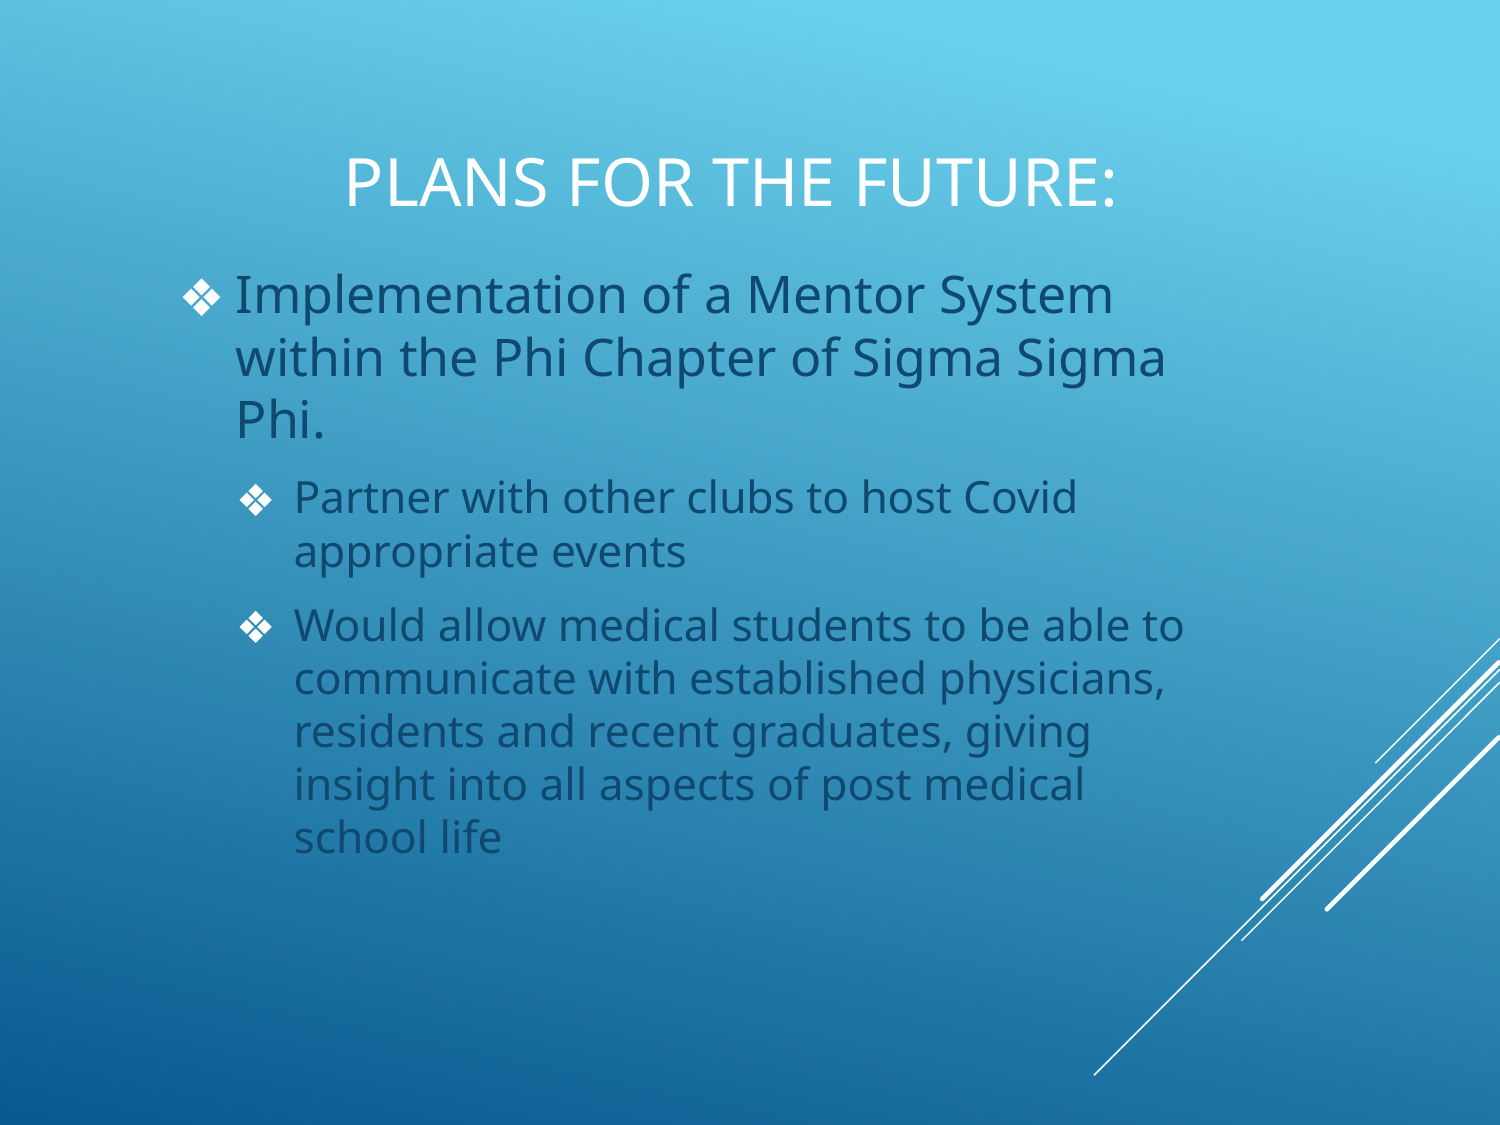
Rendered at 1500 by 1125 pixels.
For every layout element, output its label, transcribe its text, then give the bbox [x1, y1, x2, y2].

list Implementation of a Mentor System within the Phi Chapter of Sigma Sigma Phi. Partner with other clubs to host Covid appropriate events Would allow medical students to be able to communicate with established physicians, residents and recent graduates, giving insight into all aspects of post medical school life [163, 253, 1239, 872]
title Plans for the future: [267, 20, 1135, 228]
